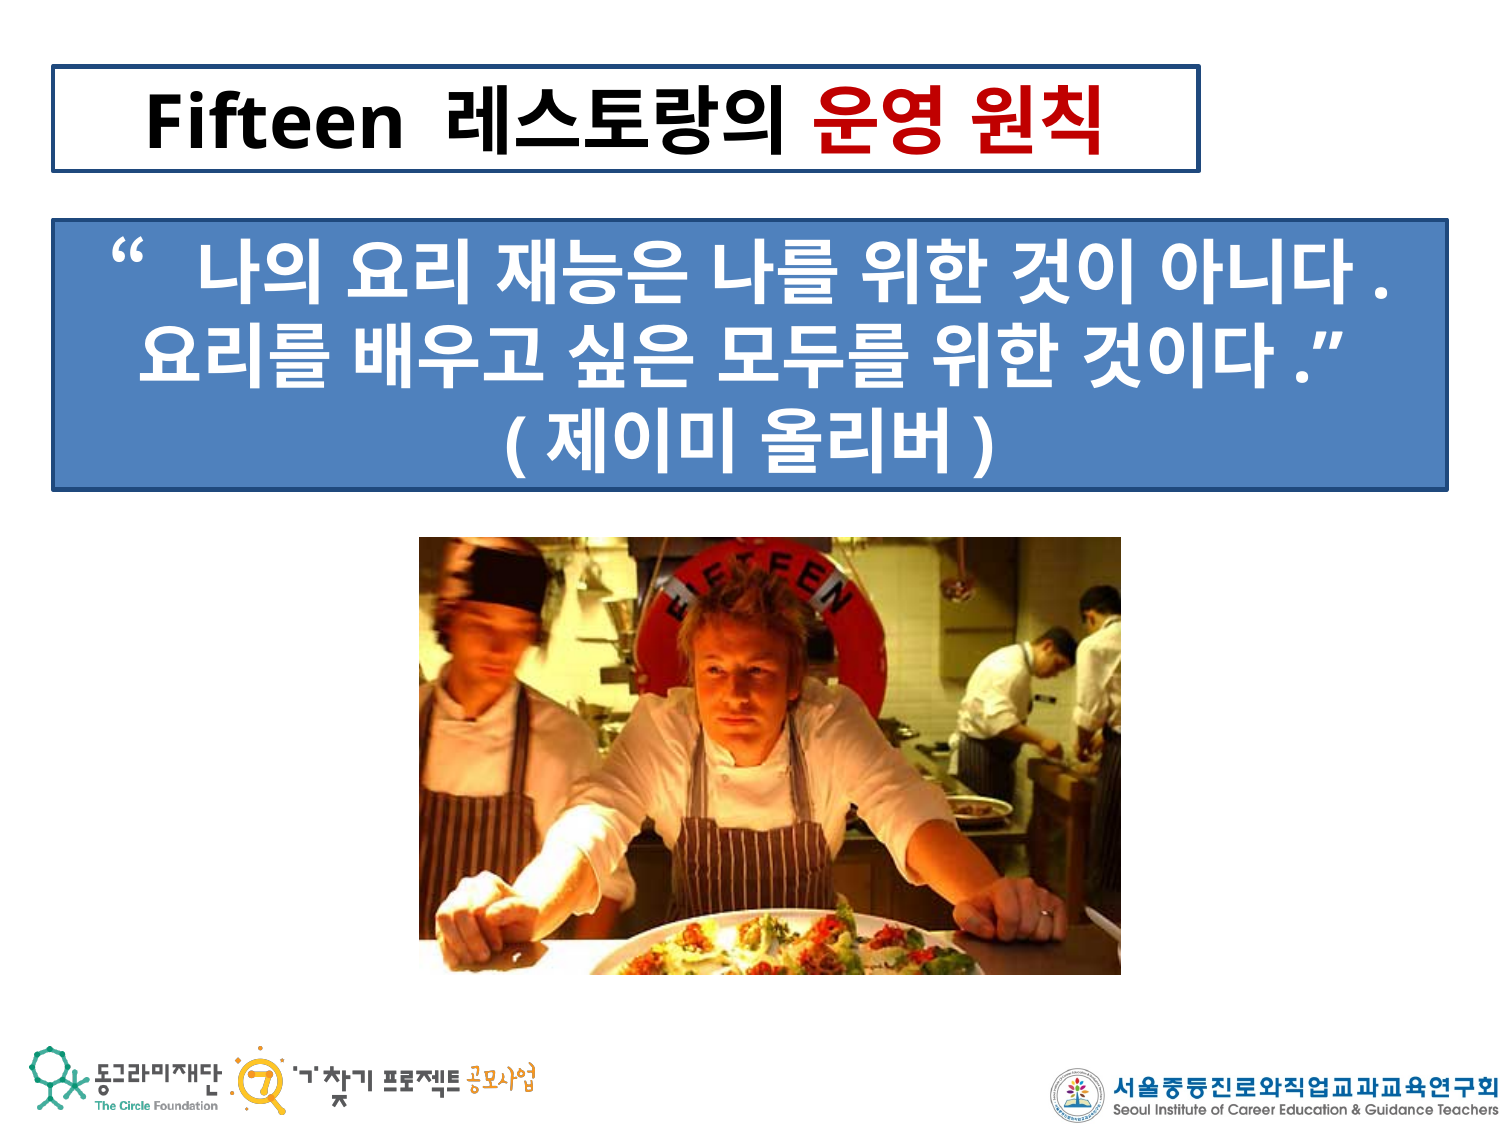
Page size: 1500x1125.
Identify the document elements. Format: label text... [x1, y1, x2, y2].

picture [1046, 1067, 1500, 1124]
text_box “나의 요리 재능은 나를 위한 것이 아니다. 요리를 배우고 싶은 모두를 위한 것이다.” (제이미 올리버) [53, 219, 1447, 490]
picture [29, 1046, 222, 1110]
picture [230, 1046, 535, 1115]
picture [418, 536, 1121, 975]
text_box Fifteen 레스토랑의 운영 원칙 [53, 66, 1199, 172]
